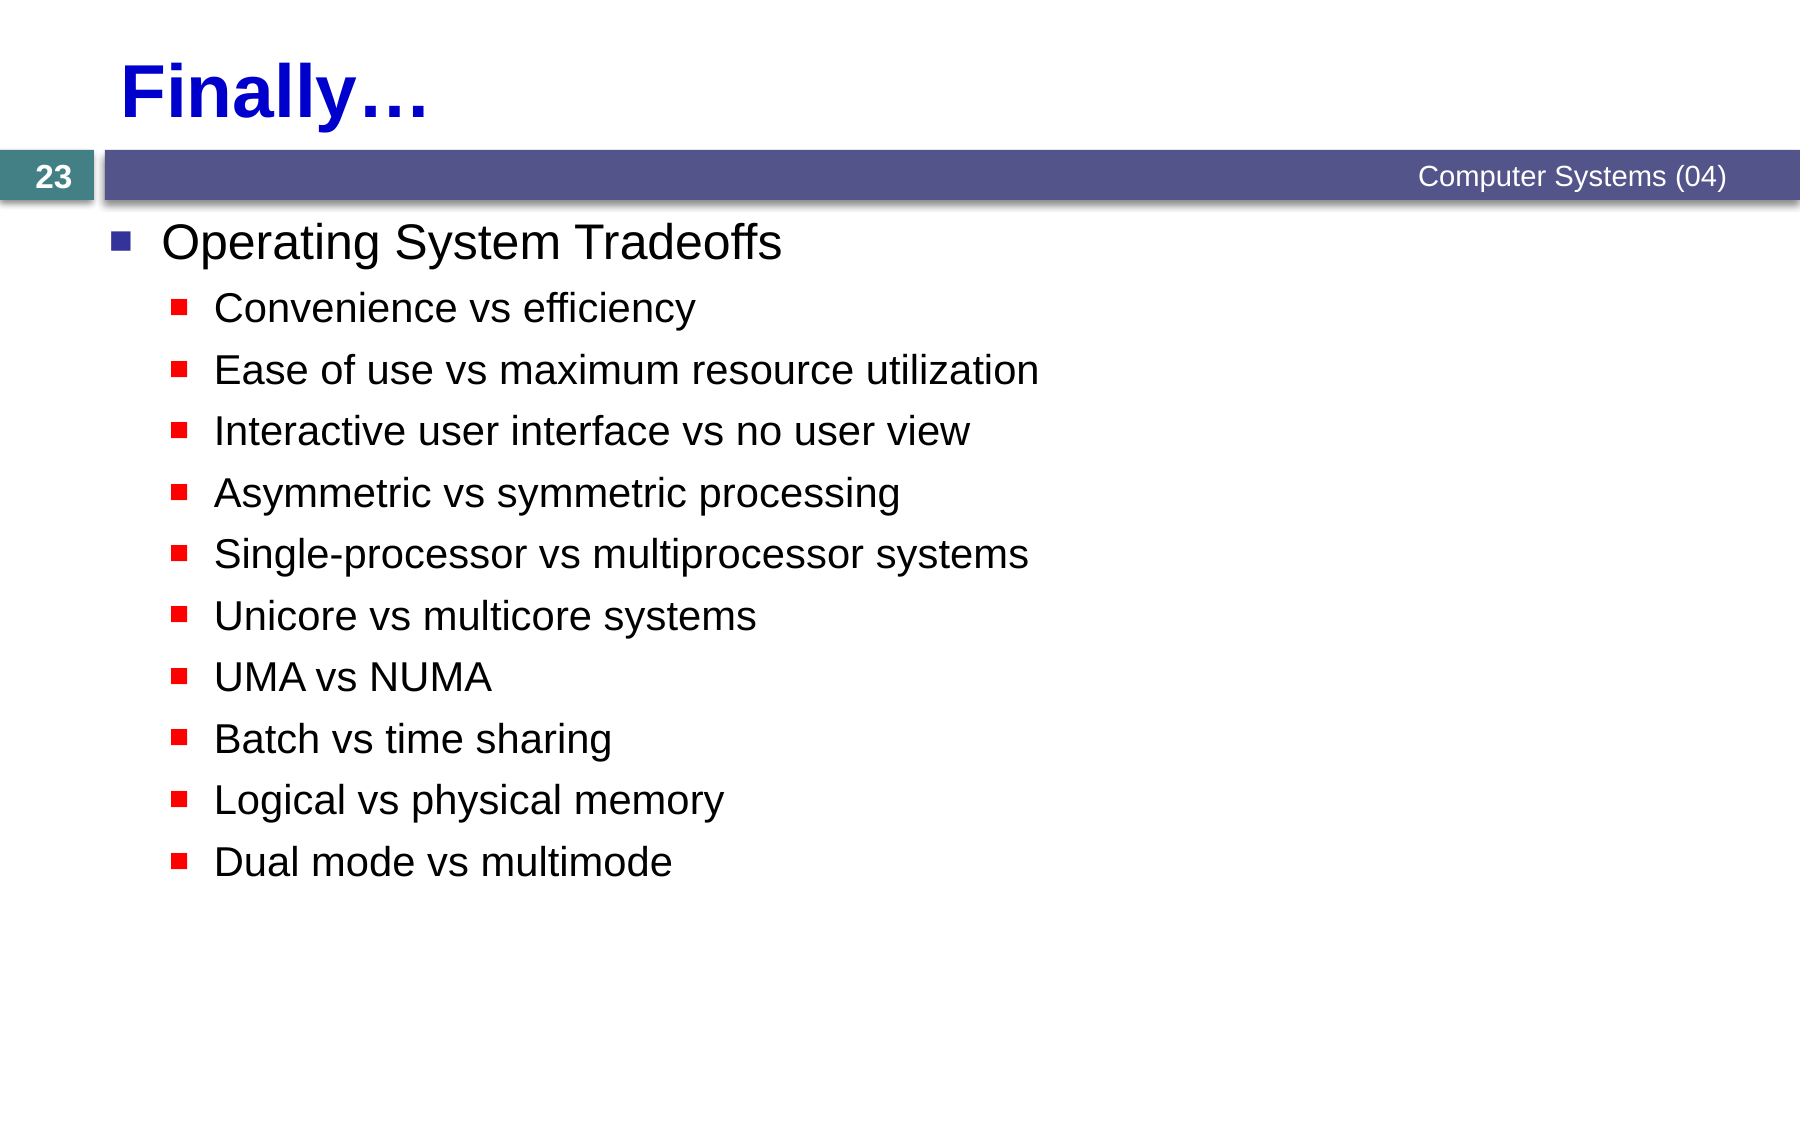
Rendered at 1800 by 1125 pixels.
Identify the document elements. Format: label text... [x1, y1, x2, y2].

slide_number 23 [0, 152, 108, 198]
footer Computer Systems (04) [675, 149, 1743, 202]
title Finally… [105, 27, 1743, 149]
list Operating System Tradeoffs Convenience vs efficiency Ease of use vs maximum resource utilization Interactive user interface vs no user view Asymmetric vs symmetric processing Single-processor vs multiprocessor systems Unicore vs multicore systems UMA vs NUMA Batch vs time sharing Logical vs physical memory Dual mode vs multimode [93, 202, 1743, 1082]
